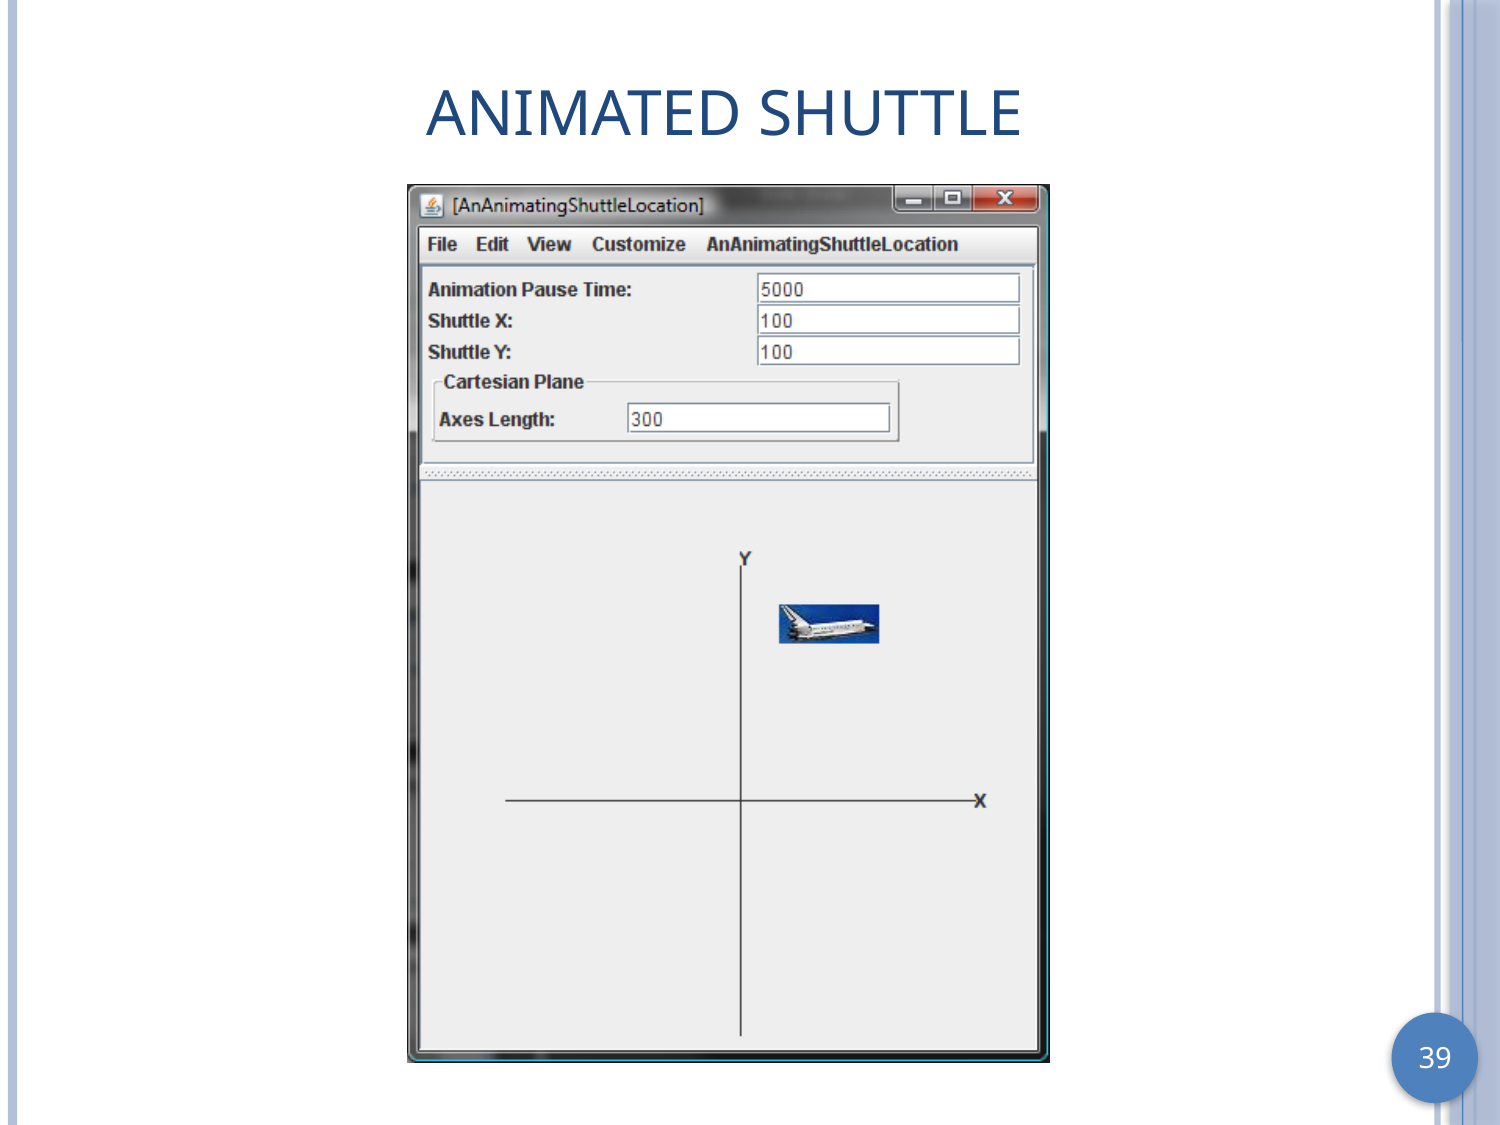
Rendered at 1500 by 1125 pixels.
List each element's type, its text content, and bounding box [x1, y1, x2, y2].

title Animated Shuttle [75, 45, 1375, 175]
picture [407, 183, 1051, 1063]
